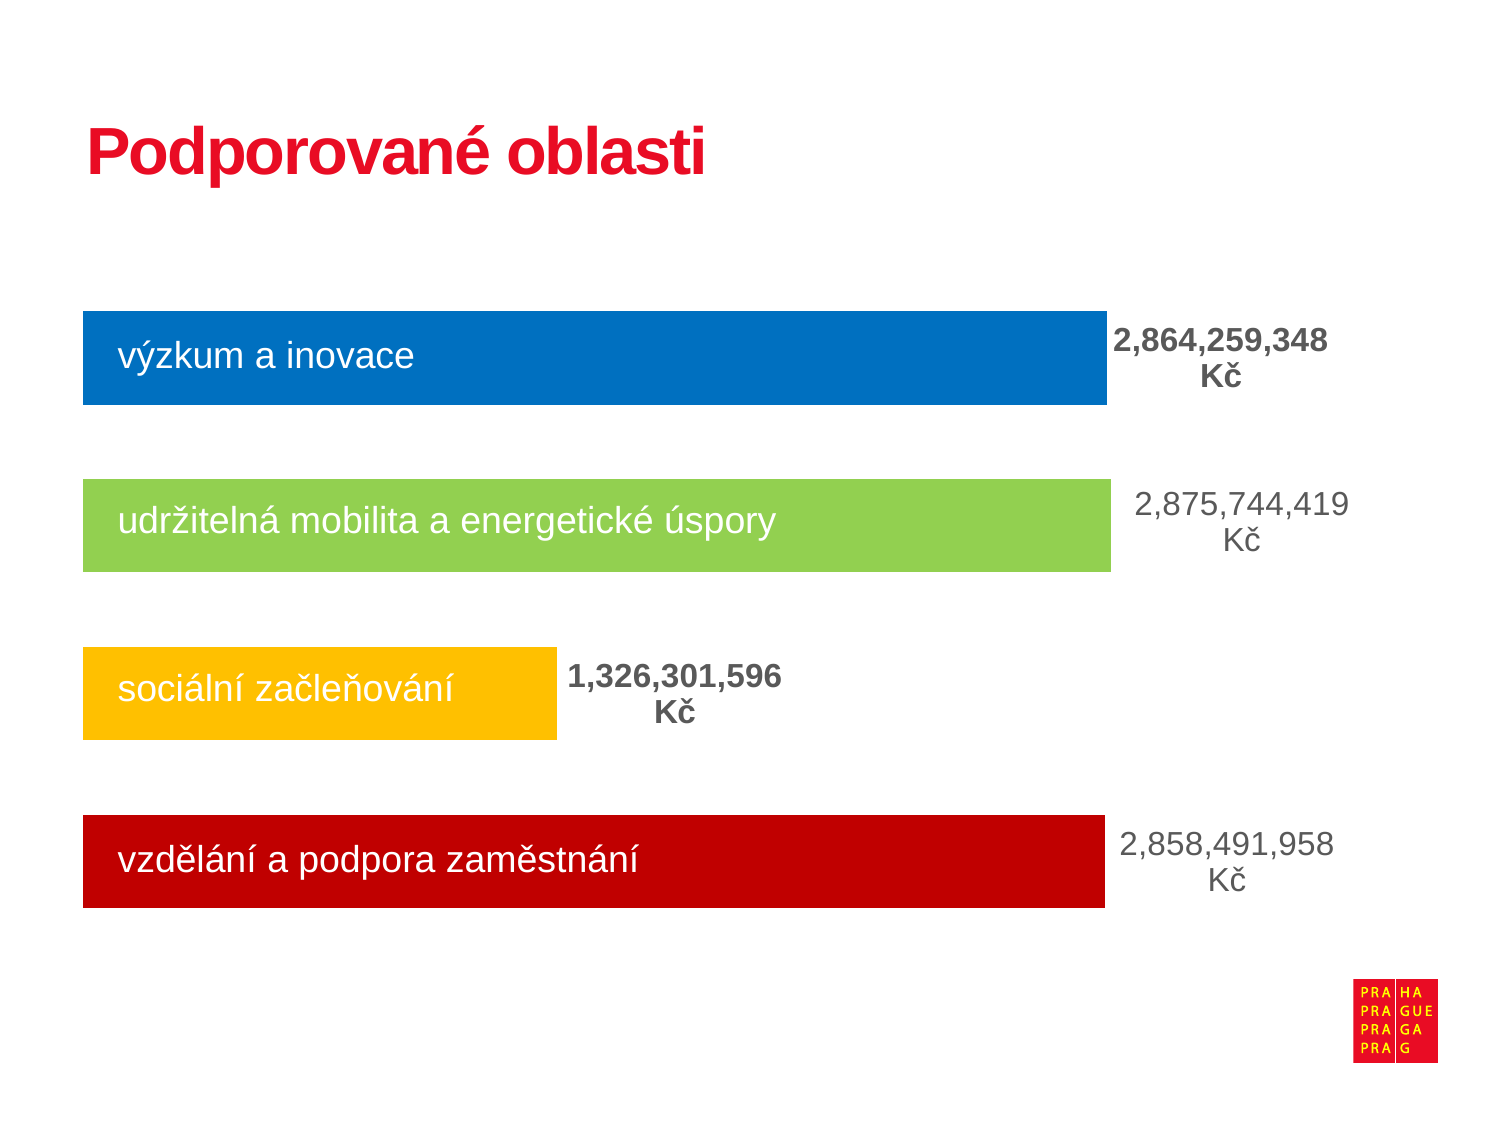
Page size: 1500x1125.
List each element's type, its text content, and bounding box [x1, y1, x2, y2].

chart [61, 214, 1439, 968]
text_box Podporované oblasti [86, 72, 1461, 278]
